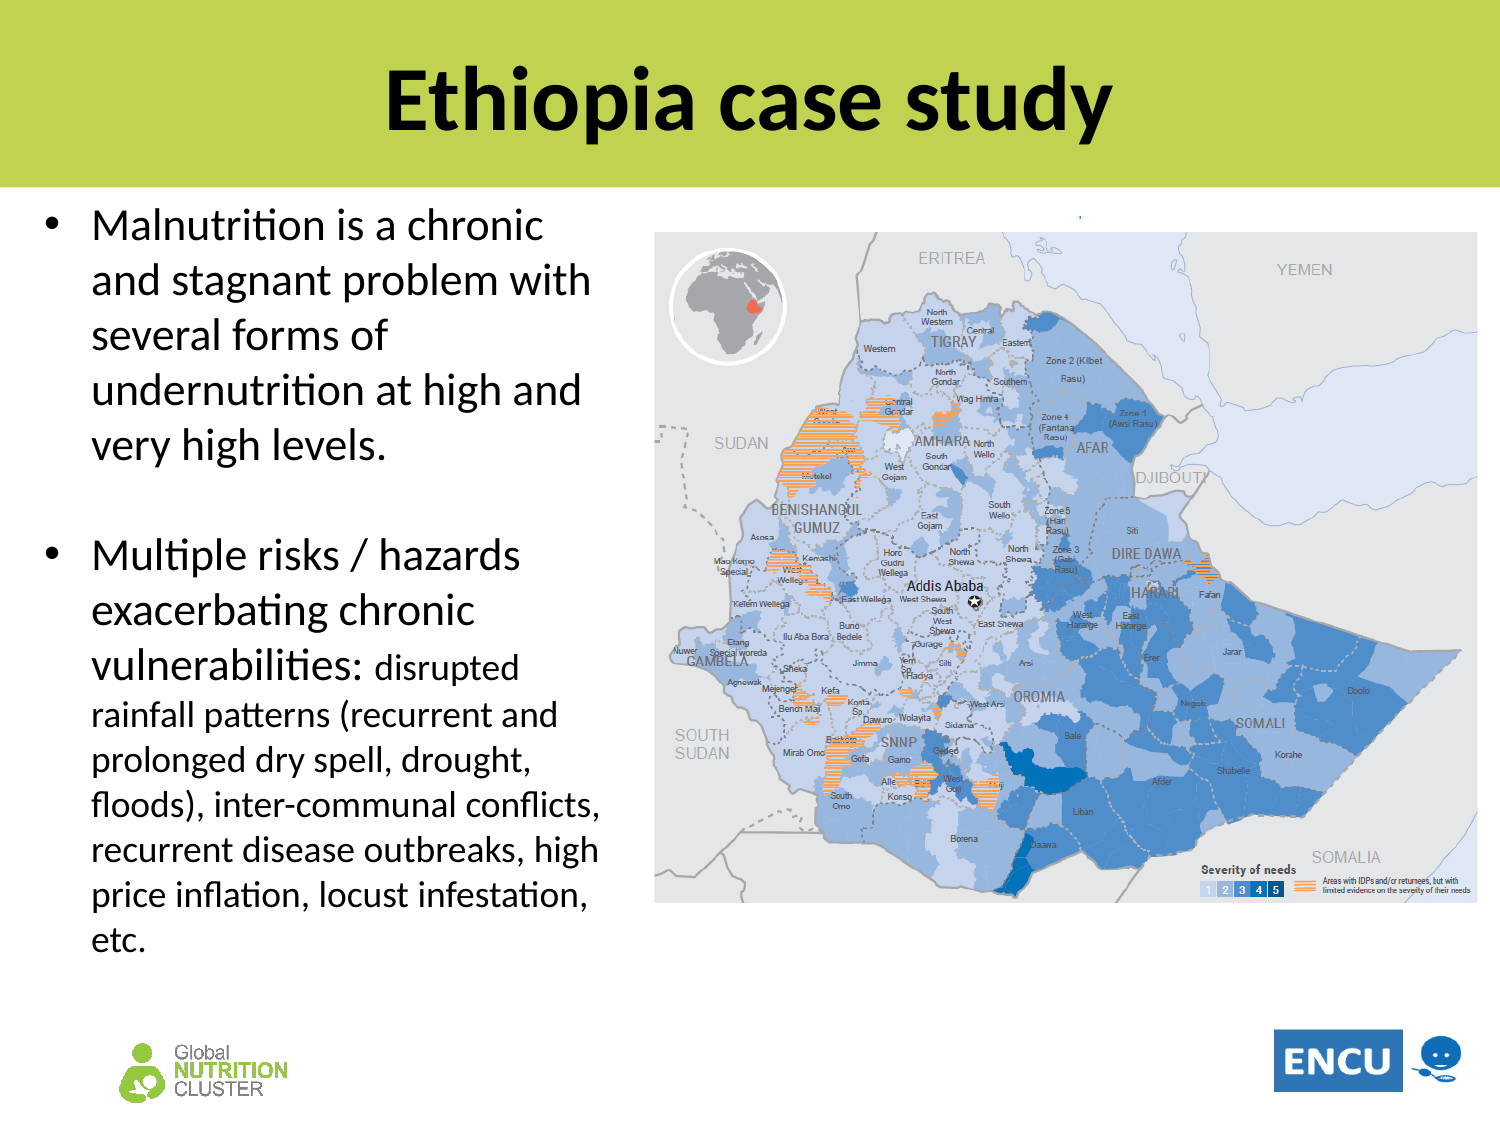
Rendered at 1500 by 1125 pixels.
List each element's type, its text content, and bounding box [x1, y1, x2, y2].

picture [119, 1043, 287, 1103]
title Ethiopia case study [0, 0, 1500, 188]
text_box Malnutrition is a chronic and stagnant problem with several forms of undernutrition at high and very high levels. Multiple risks / hazards exacerbating chronic vulnerabilities: disrupted rainfall patterns (recurrent and prolonged dry spell, drought, floods), inter-communal conflicts, recurrent disease outbreaks, high price inflation, locust infestation, etc. [29, 187, 636, 1022]
picture [634, 215, 1500, 909]
picture [1273, 1028, 1470, 1093]
